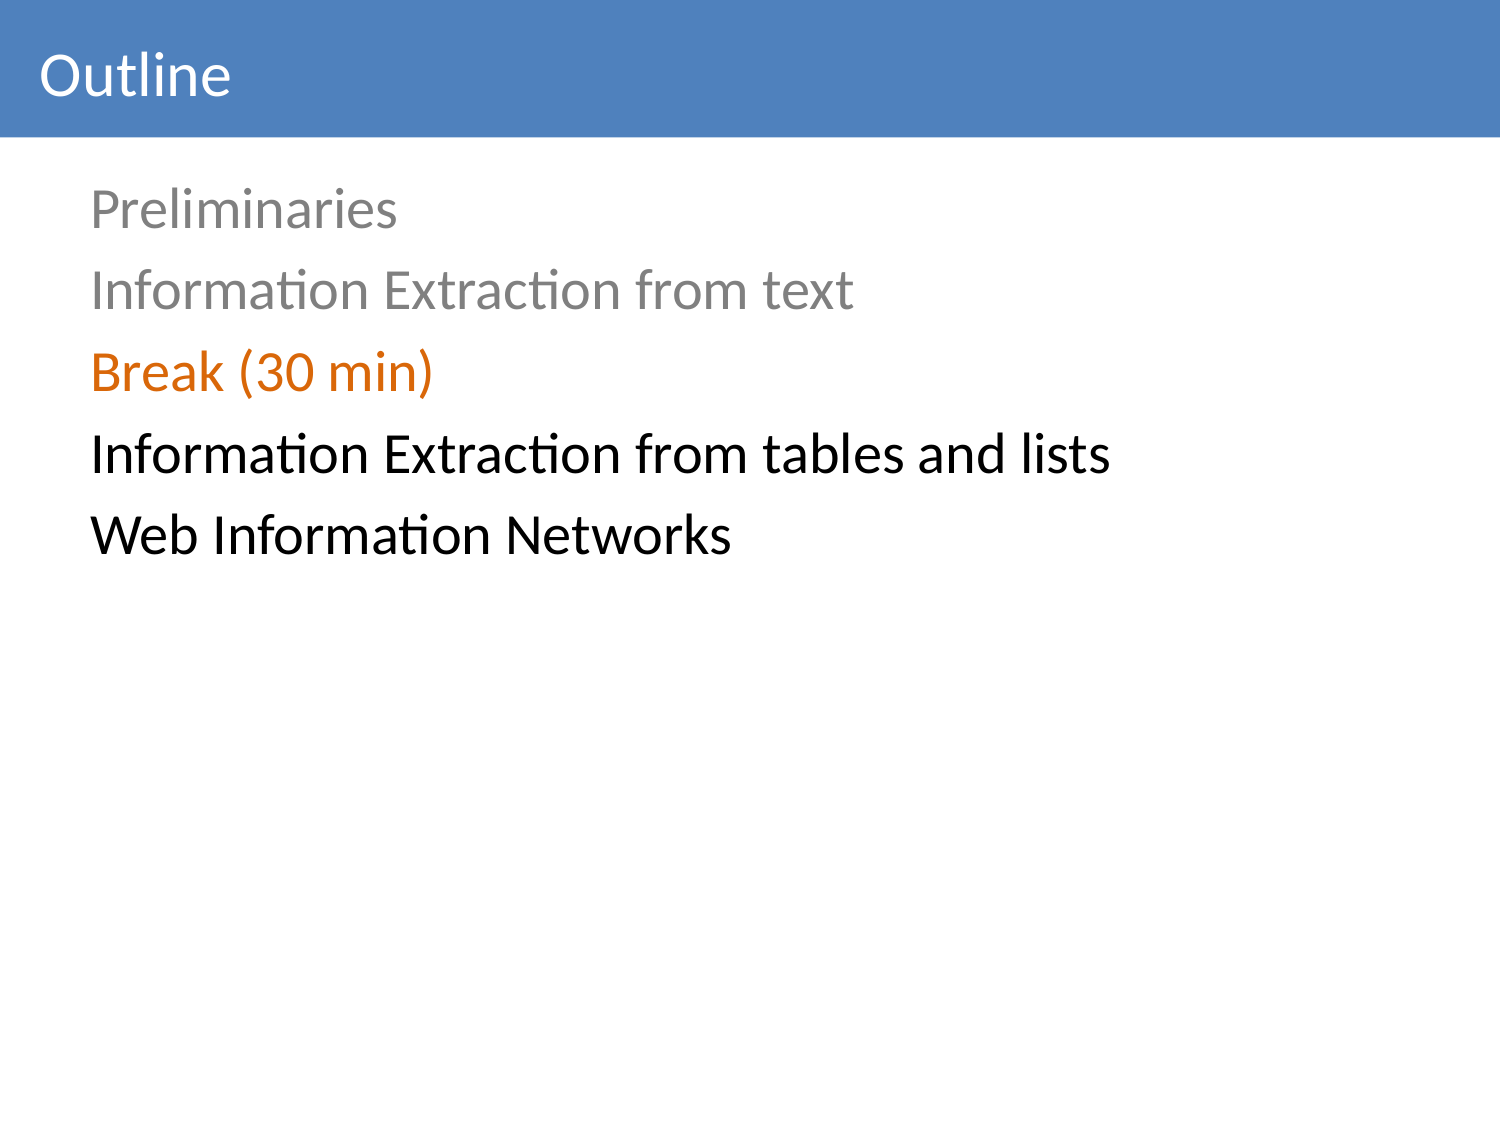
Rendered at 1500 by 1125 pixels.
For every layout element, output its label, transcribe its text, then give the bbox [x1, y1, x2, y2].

list Preliminaries Information Extraction from text Break (30 min) Information Extraction from tables and lists Web Information Networks [75, 162, 1425, 1038]
title Outline [24, 24, 1375, 118]
